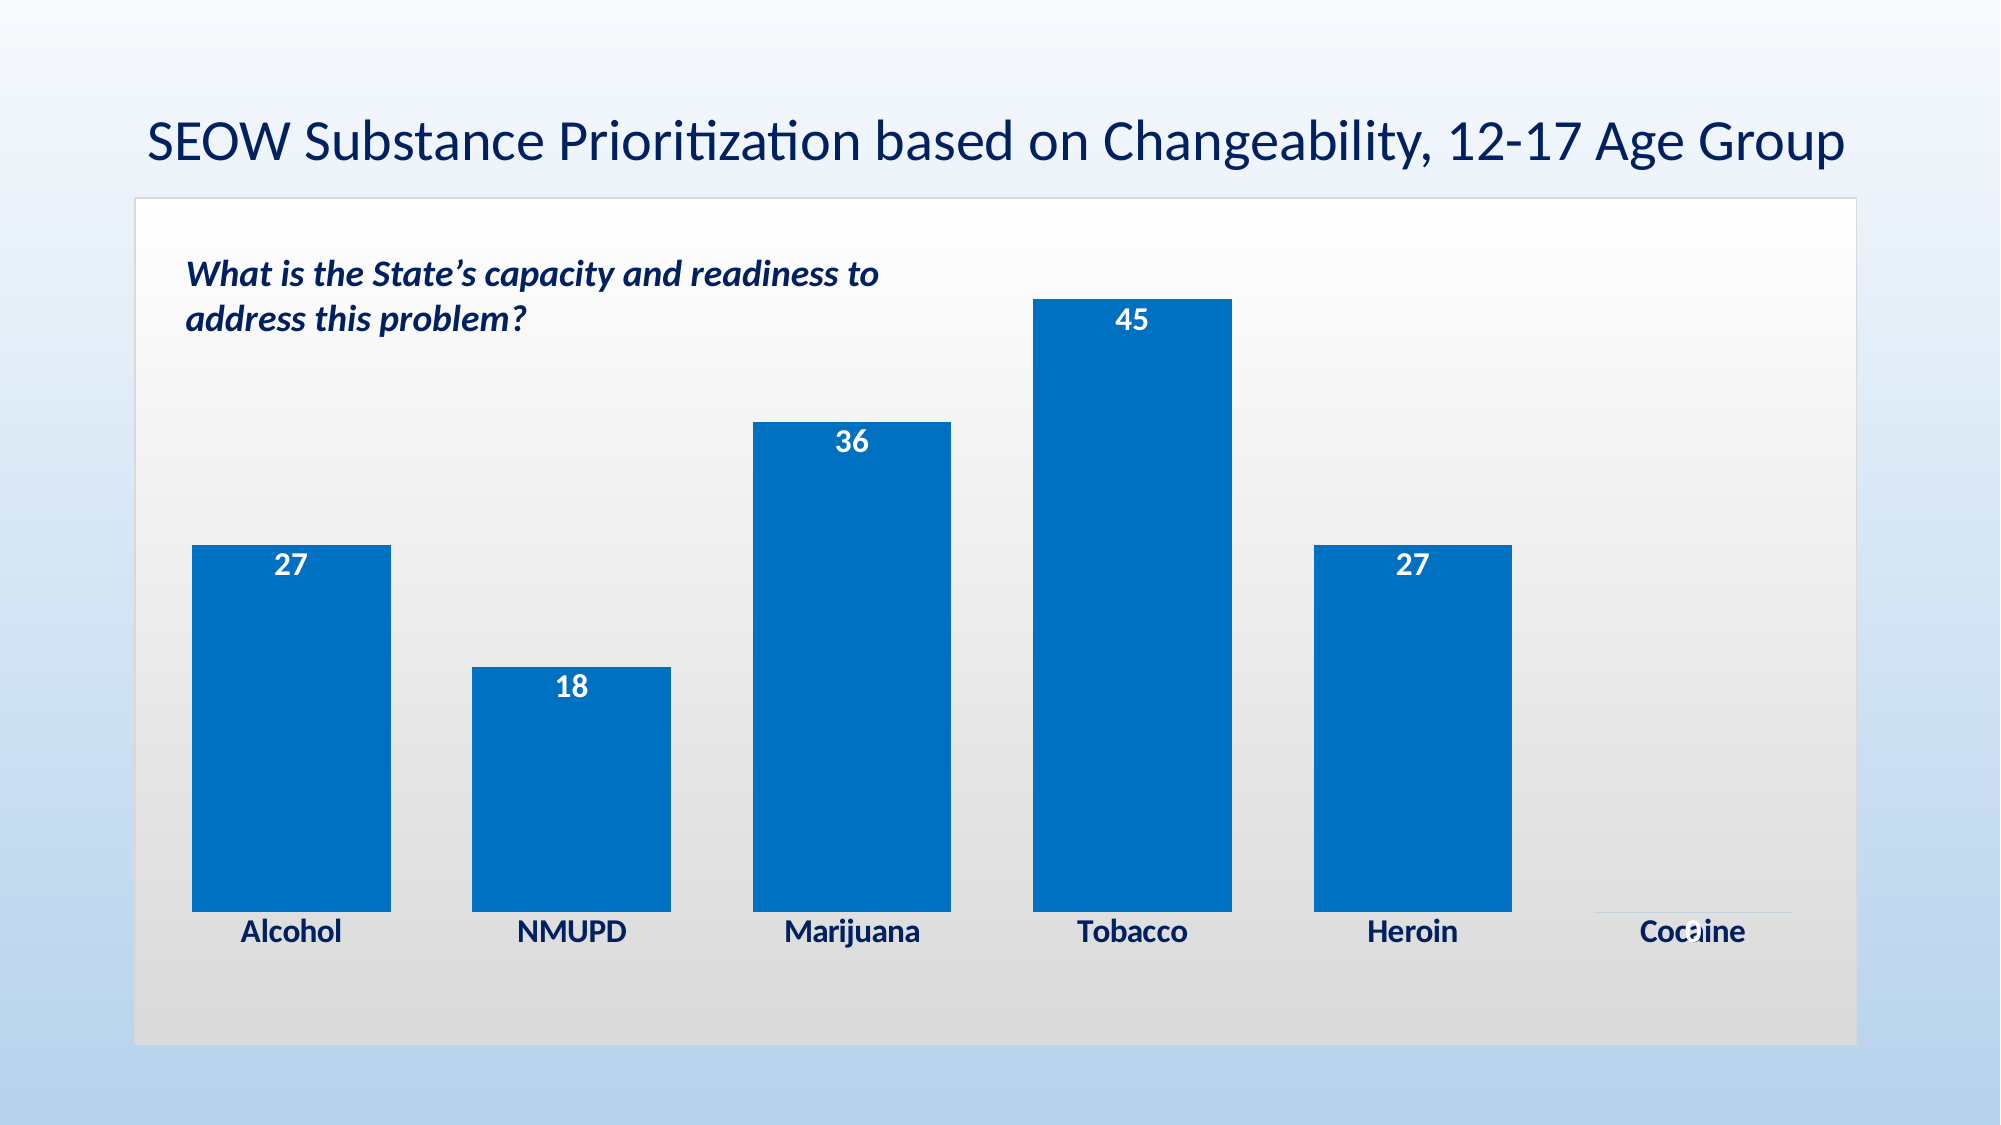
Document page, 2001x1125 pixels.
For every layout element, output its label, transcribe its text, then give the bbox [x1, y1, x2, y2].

chart [133, 197, 1858, 1046]
text_box SEOW Substance Prioritization based on Changeability, 12-17 Age Group [86, 94, 1908, 180]
